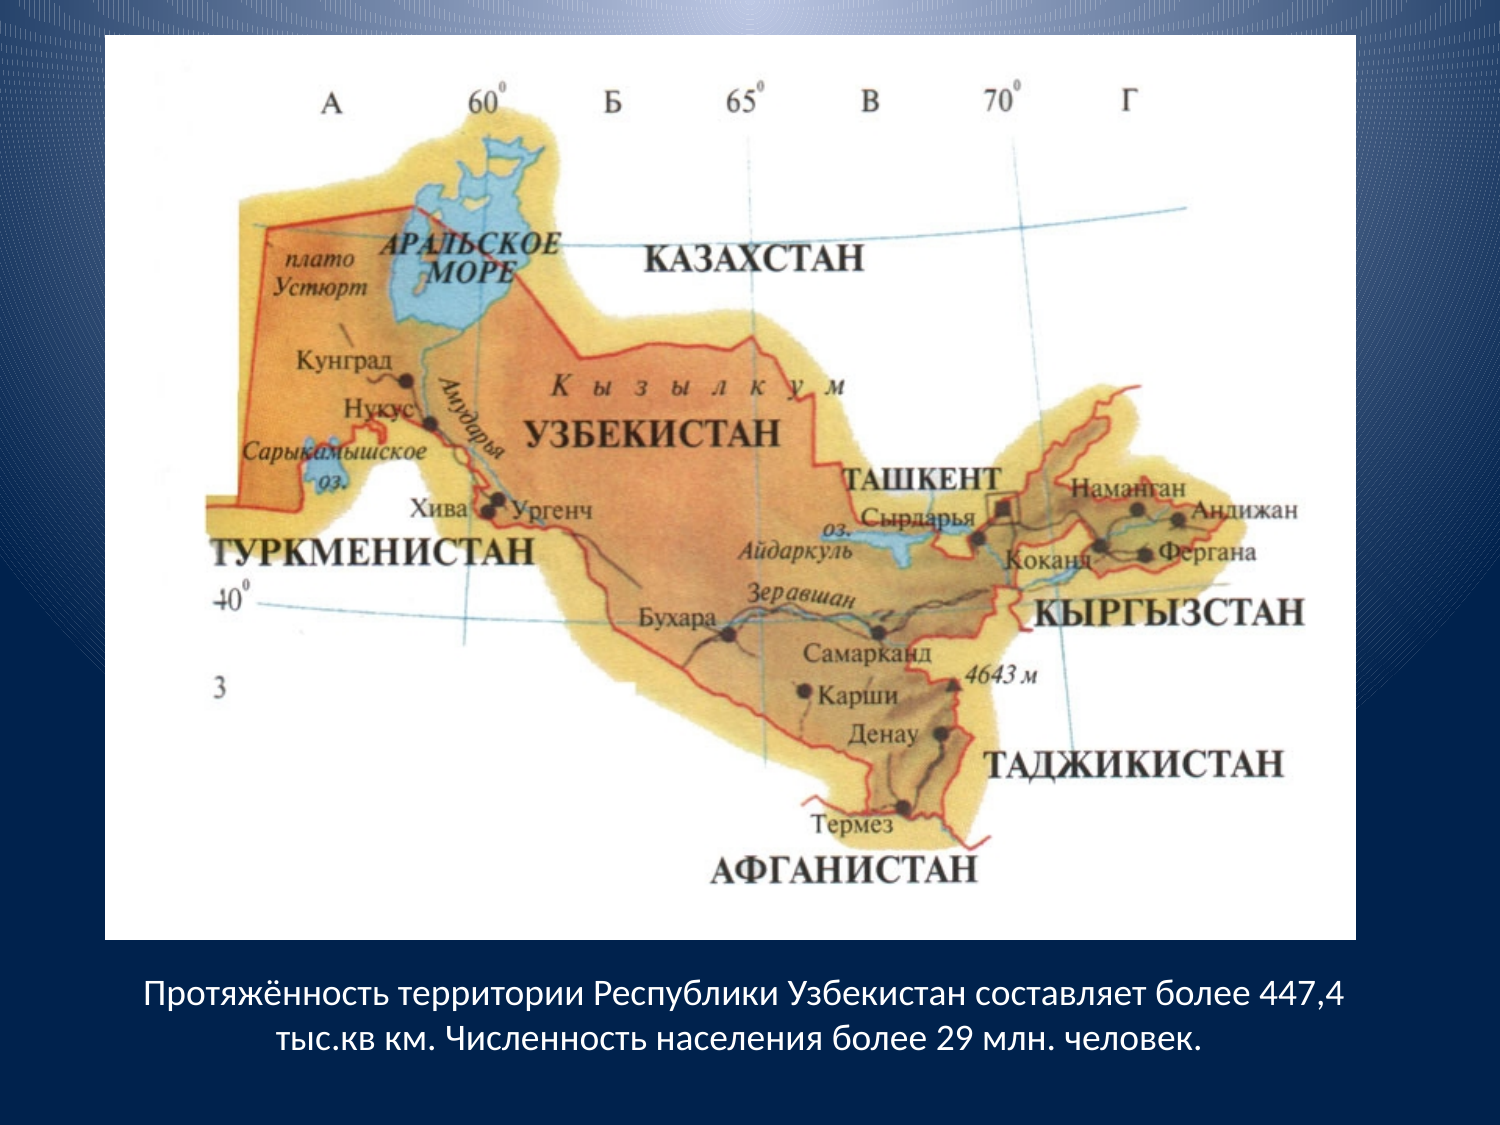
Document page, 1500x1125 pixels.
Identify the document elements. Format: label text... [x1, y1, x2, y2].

picture [105, 34, 1356, 941]
text_box Протяжённость территории Республики Узбекистан составляет более 447,4 тыс.кв км. Численность населения более 29 млн. человек. [117, 960, 1372, 1066]
